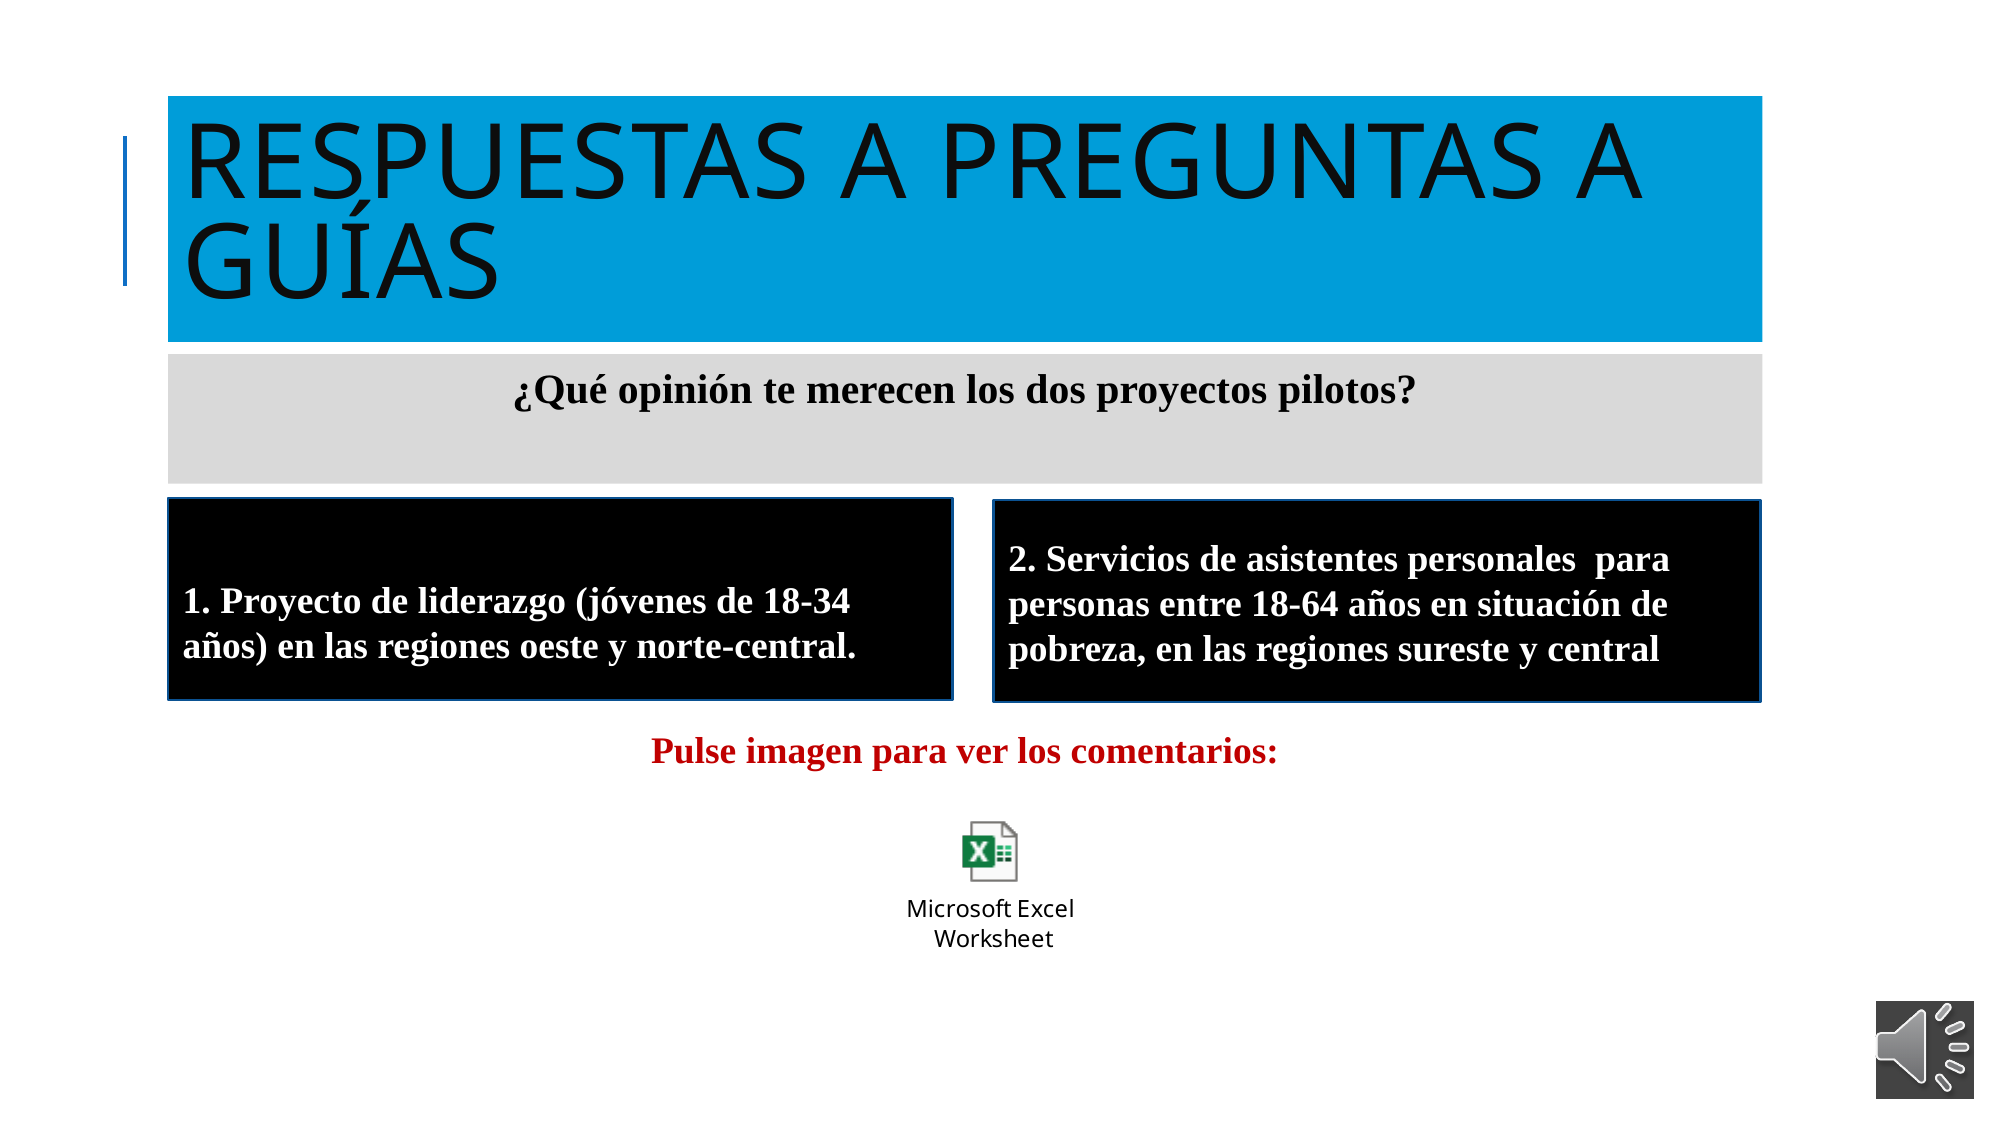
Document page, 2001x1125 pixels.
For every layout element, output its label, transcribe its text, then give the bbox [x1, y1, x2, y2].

picture [1874, 999, 1976, 1101]
text_box 1. Proyecto de liderazgo (jóvenes de 18-34 años) en las regiones oeste y norte-central. [167, 497, 954, 701]
list ¿Qué opinión te merecen los dos proyectos pilotos? [168, 354, 1763, 484]
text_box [898, 820, 1089, 982]
title Respuestas a preguntas a guÍas [168, 96, 1763, 342]
text_box 2. Servicios de asistentes personales para personas entre 18-64 años en situación de pobreza, en las regiones sureste y central [992, 499, 1762, 703]
text_box Pulse imagen para ver los comentarios: [465, 718, 1466, 849]
